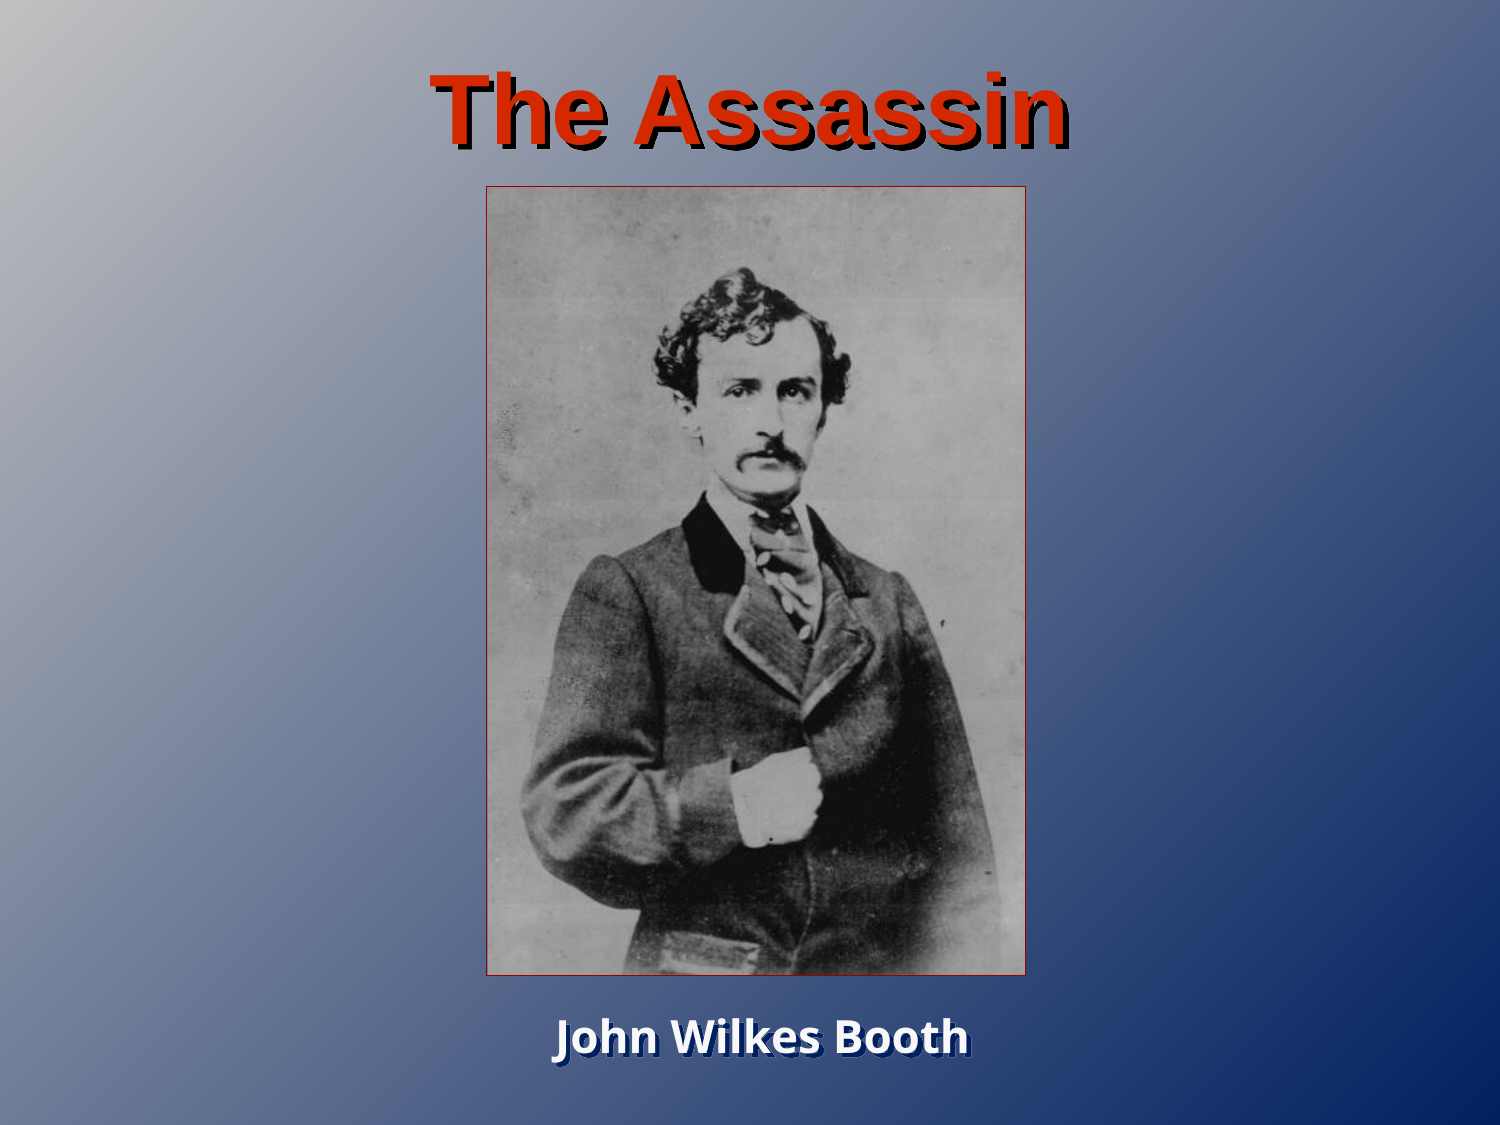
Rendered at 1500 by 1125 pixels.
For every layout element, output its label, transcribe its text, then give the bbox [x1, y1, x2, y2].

picture [487, 187, 1026, 976]
text_box John Wilkes Booth [499, 999, 1025, 1070]
text_box The Assassin [62, 37, 1438, 173]
